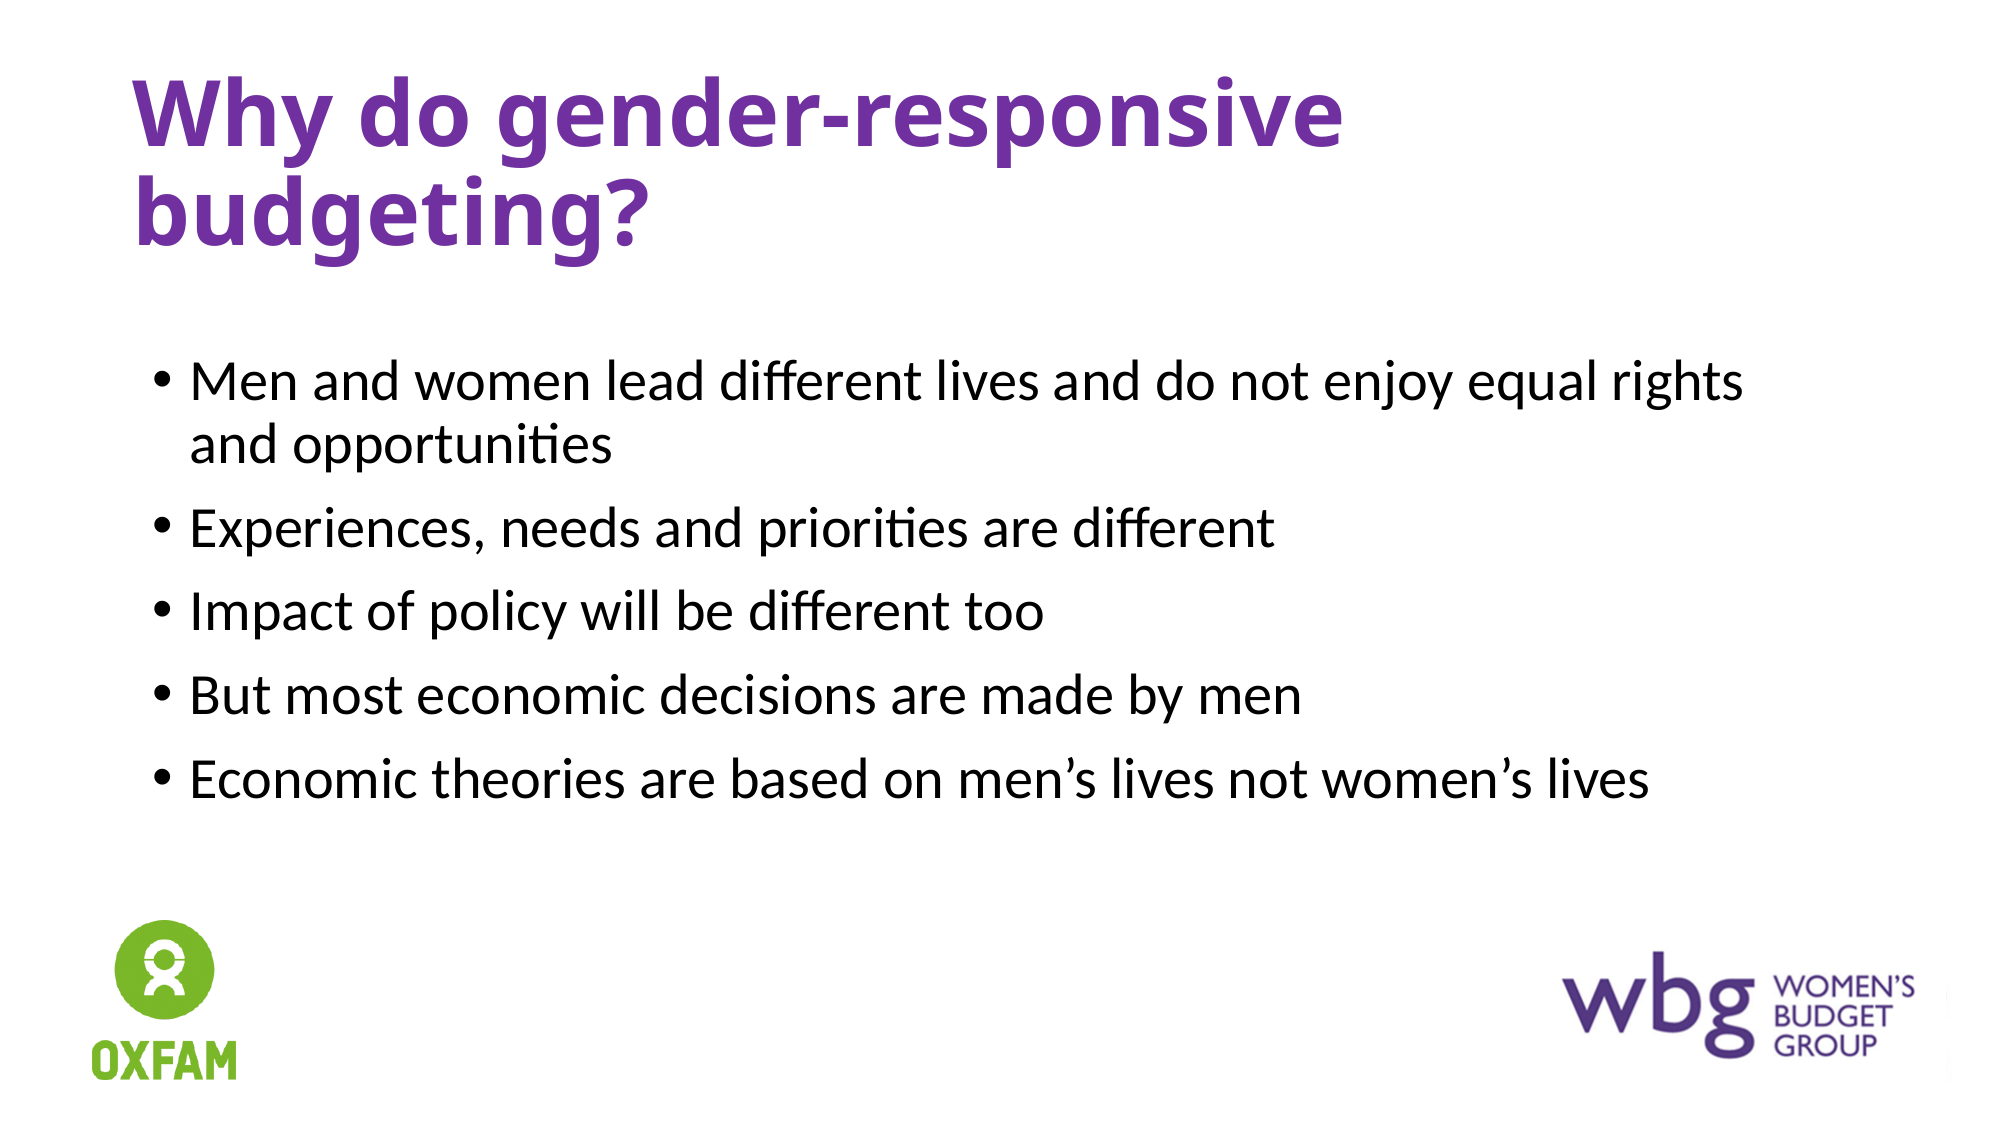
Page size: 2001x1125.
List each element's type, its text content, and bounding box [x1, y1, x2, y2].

picture [1538, 936, 1955, 1096]
list Men and women lead different lives and do not enjoy equal rights and opportunities Experiences, needs and priorities are different Impact of policy will be different too But most economic decisions are made by men Economic theories are based on men’s lives not women’s lives [137, 342, 1863, 1014]
title Why do gender-responsive budgeting? [117, 57, 1843, 275]
picture [92, 920, 236, 1080]
